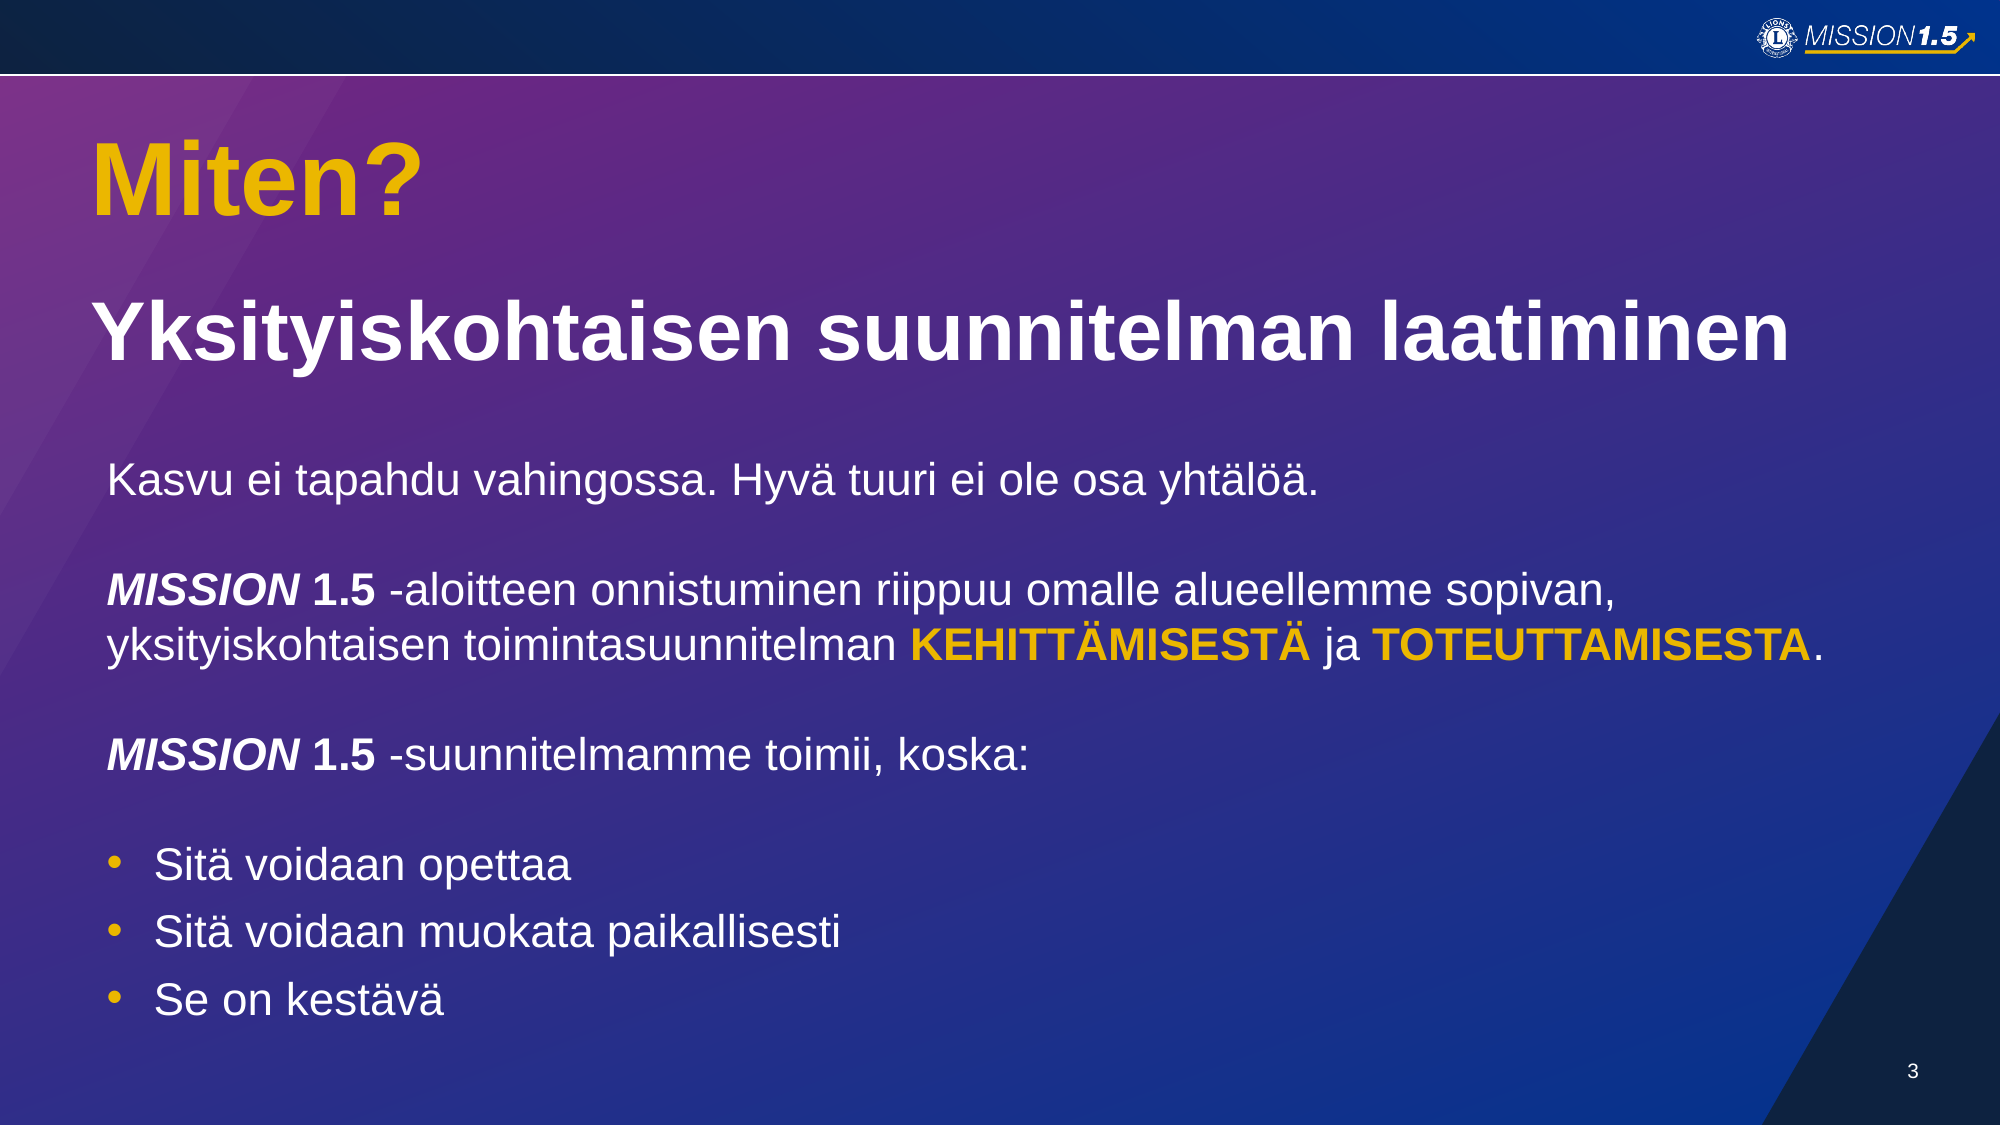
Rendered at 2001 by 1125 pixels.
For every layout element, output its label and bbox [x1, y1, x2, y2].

text_box [0, 75, 2000, 1125]
text_box [0, 0, 2000, 75]
